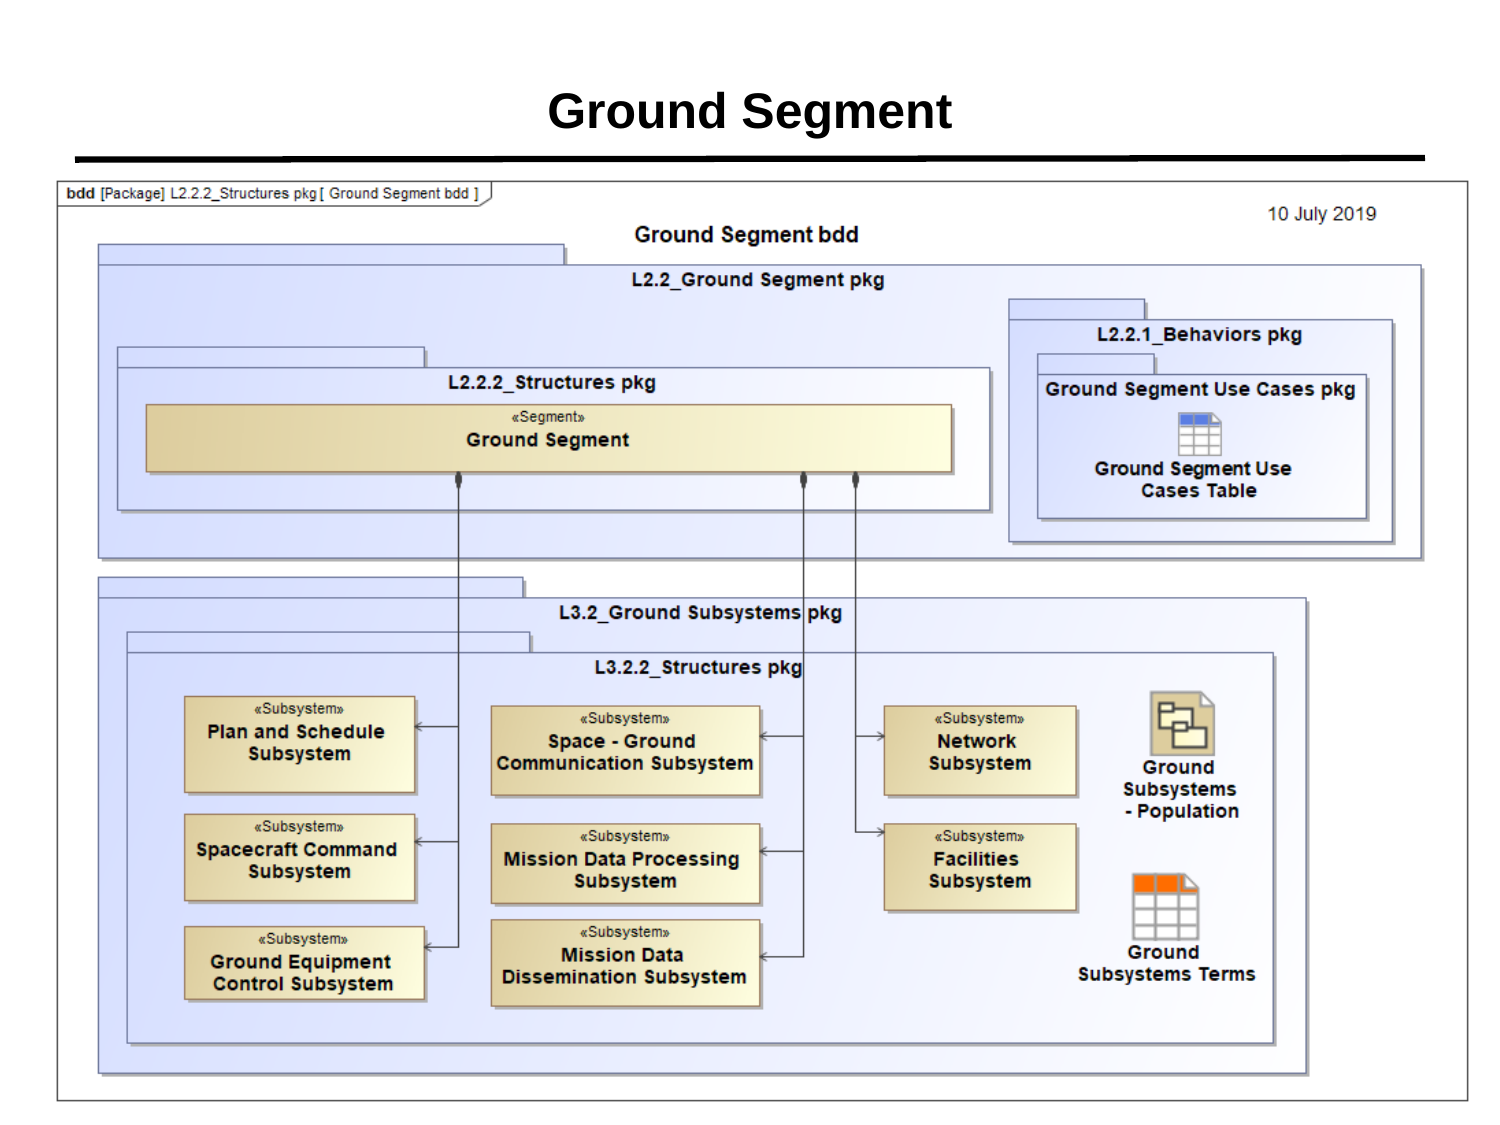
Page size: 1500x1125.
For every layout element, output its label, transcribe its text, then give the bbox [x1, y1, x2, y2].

picture [49, 174, 1474, 1108]
title Ground Segment [75, 12, 1425, 146]
